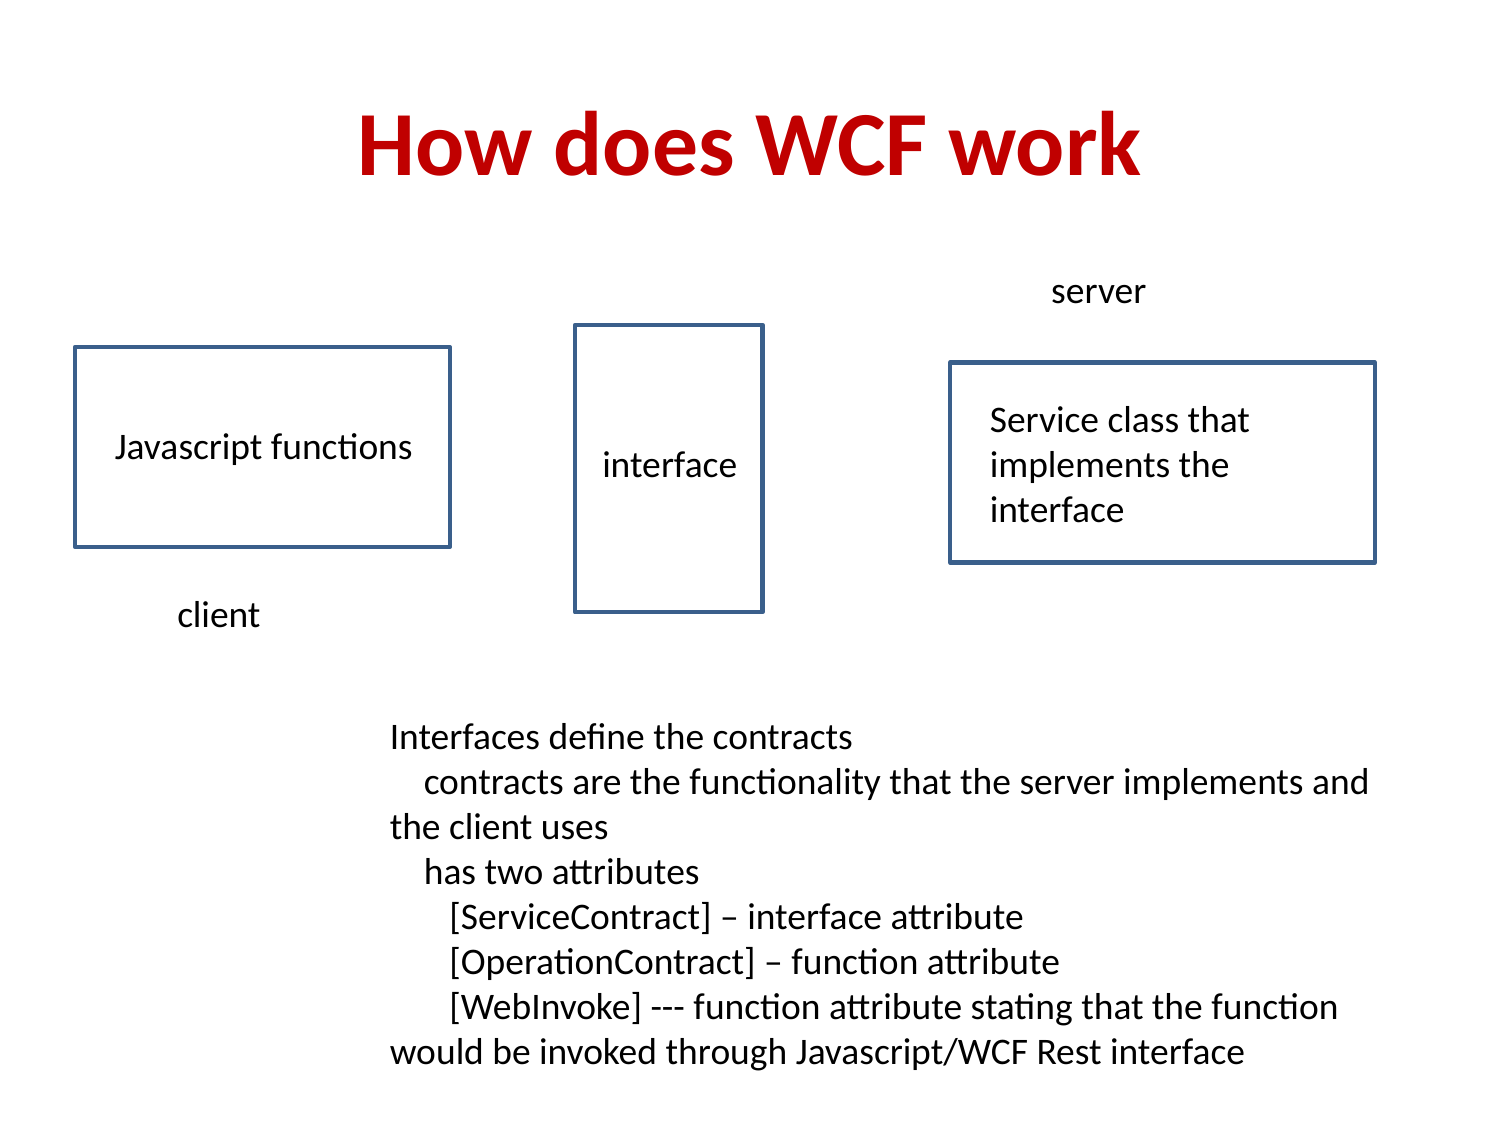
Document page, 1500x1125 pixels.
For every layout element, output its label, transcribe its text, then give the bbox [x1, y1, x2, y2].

text_box [73, 345, 452, 549]
text_box Javascript functions [99, 414, 450, 475]
text_box [573, 323, 765, 614]
text_box interface [587, 432, 763, 492]
text_box [948, 360, 1377, 565]
text_box Interfaces define the contracts contracts are the functionality that the server implements and the client uses has two attributes [ServiceContract] – interface attribute [OperationContract] – function attribute [WebInvoke] --- function attribute stating that the function would be invoked through Javascript/WCF Rest interface [375, 704, 1400, 1080]
title How does WCF work [75, 45, 1425, 233]
text_box Service class that implements the interface [974, 387, 1357, 538]
text_box client [162, 582, 338, 642]
text_box server [1036, 259, 1174, 319]
